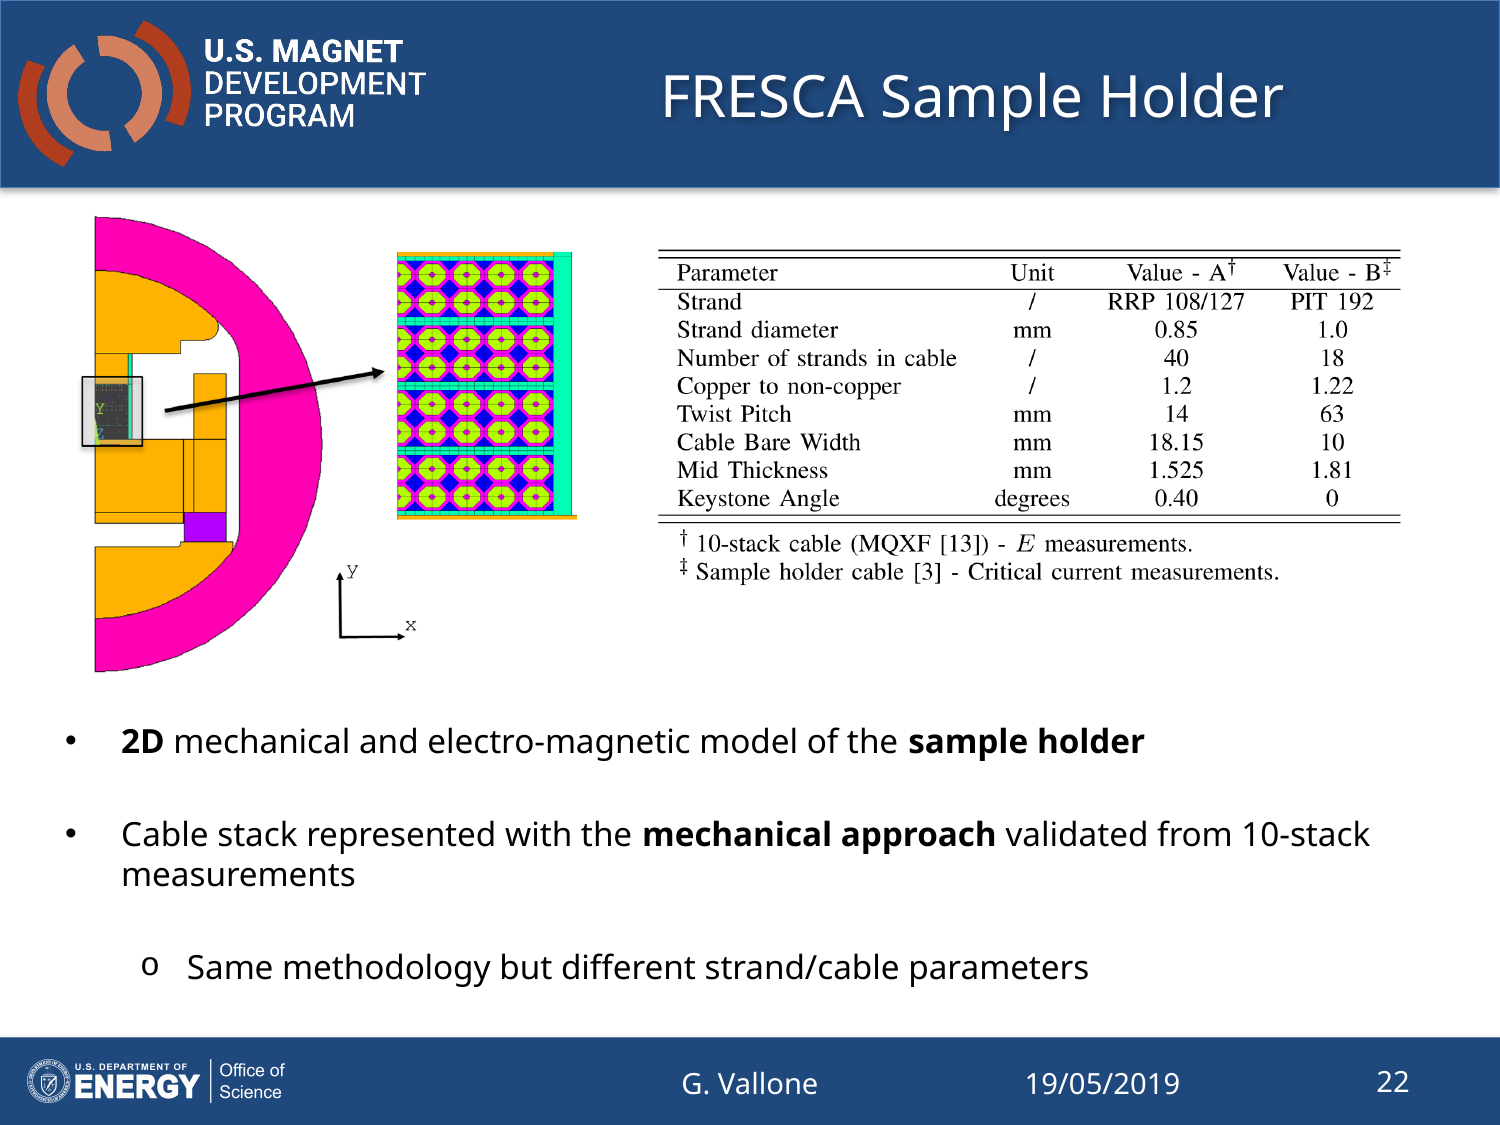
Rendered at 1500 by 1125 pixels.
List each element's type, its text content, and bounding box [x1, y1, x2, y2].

list 2D mechanical and electro-magnetic model of the sample holder Cable stack represented with the mechanical approach validated from 10-stack measurements Same methodology but different strand/cable parameters [50, 712, 1438, 1038]
picture [27, 1059, 285, 1103]
slide_number 22 [1340, 1057, 1425, 1109]
picture [18, 20, 426, 167]
picture [649, 237, 1409, 595]
picture [74, 211, 577, 692]
title FRESCA Sample Holder [444, 0, 1500, 188]
